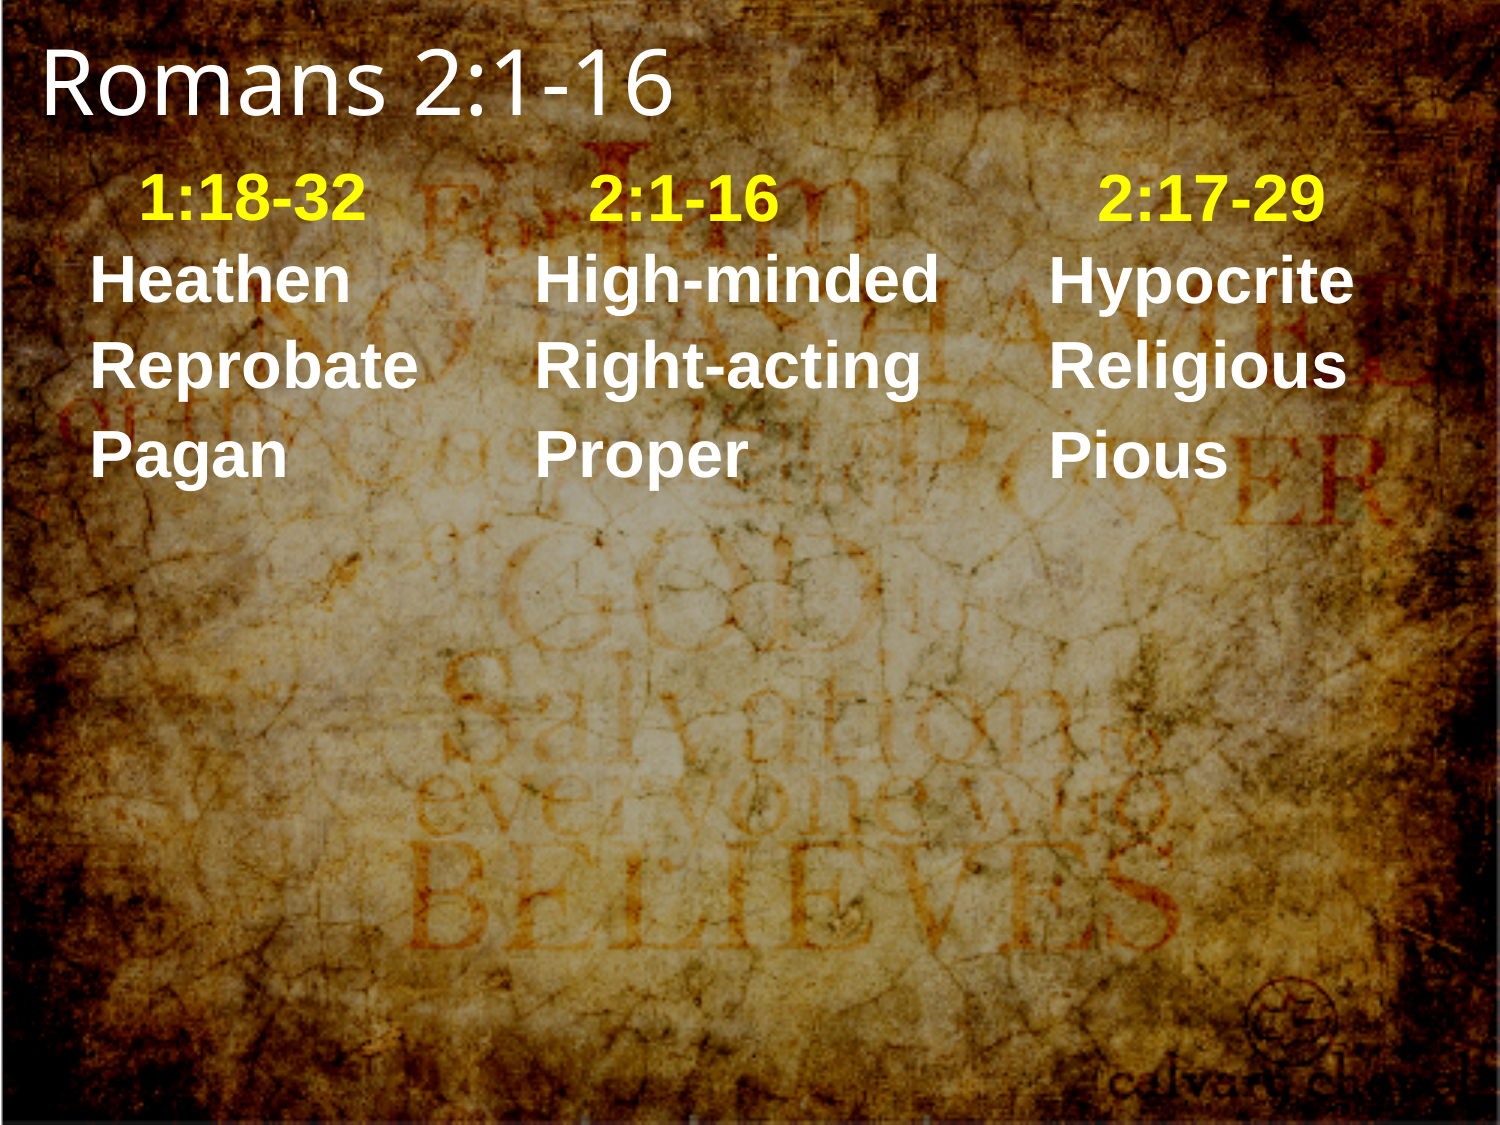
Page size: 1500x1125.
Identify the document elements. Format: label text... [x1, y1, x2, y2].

text_box Hypocrite [1033, 229, 1425, 314]
text_box 2:17-29 [1082, 147, 1377, 229]
text_box Pious [1033, 403, 1425, 499]
text_box Religious [1033, 314, 1425, 403]
text_box Proper [519, 403, 950, 499]
text_box Right-acting [519, 314, 950, 403]
picture [0, 0, 1500, 1125]
text_box 2:1-16 [573, 147, 868, 228]
text_box Pagan [74, 403, 466, 498]
text_box Reprobate [74, 314, 466, 403]
text_box Romans 2:1-16 [61, 6, 1052, 153]
text_box High-minded [519, 228, 1013, 324]
text_box Heathen [74, 228, 466, 314]
text_box 1:18-32 [123, 146, 418, 228]
